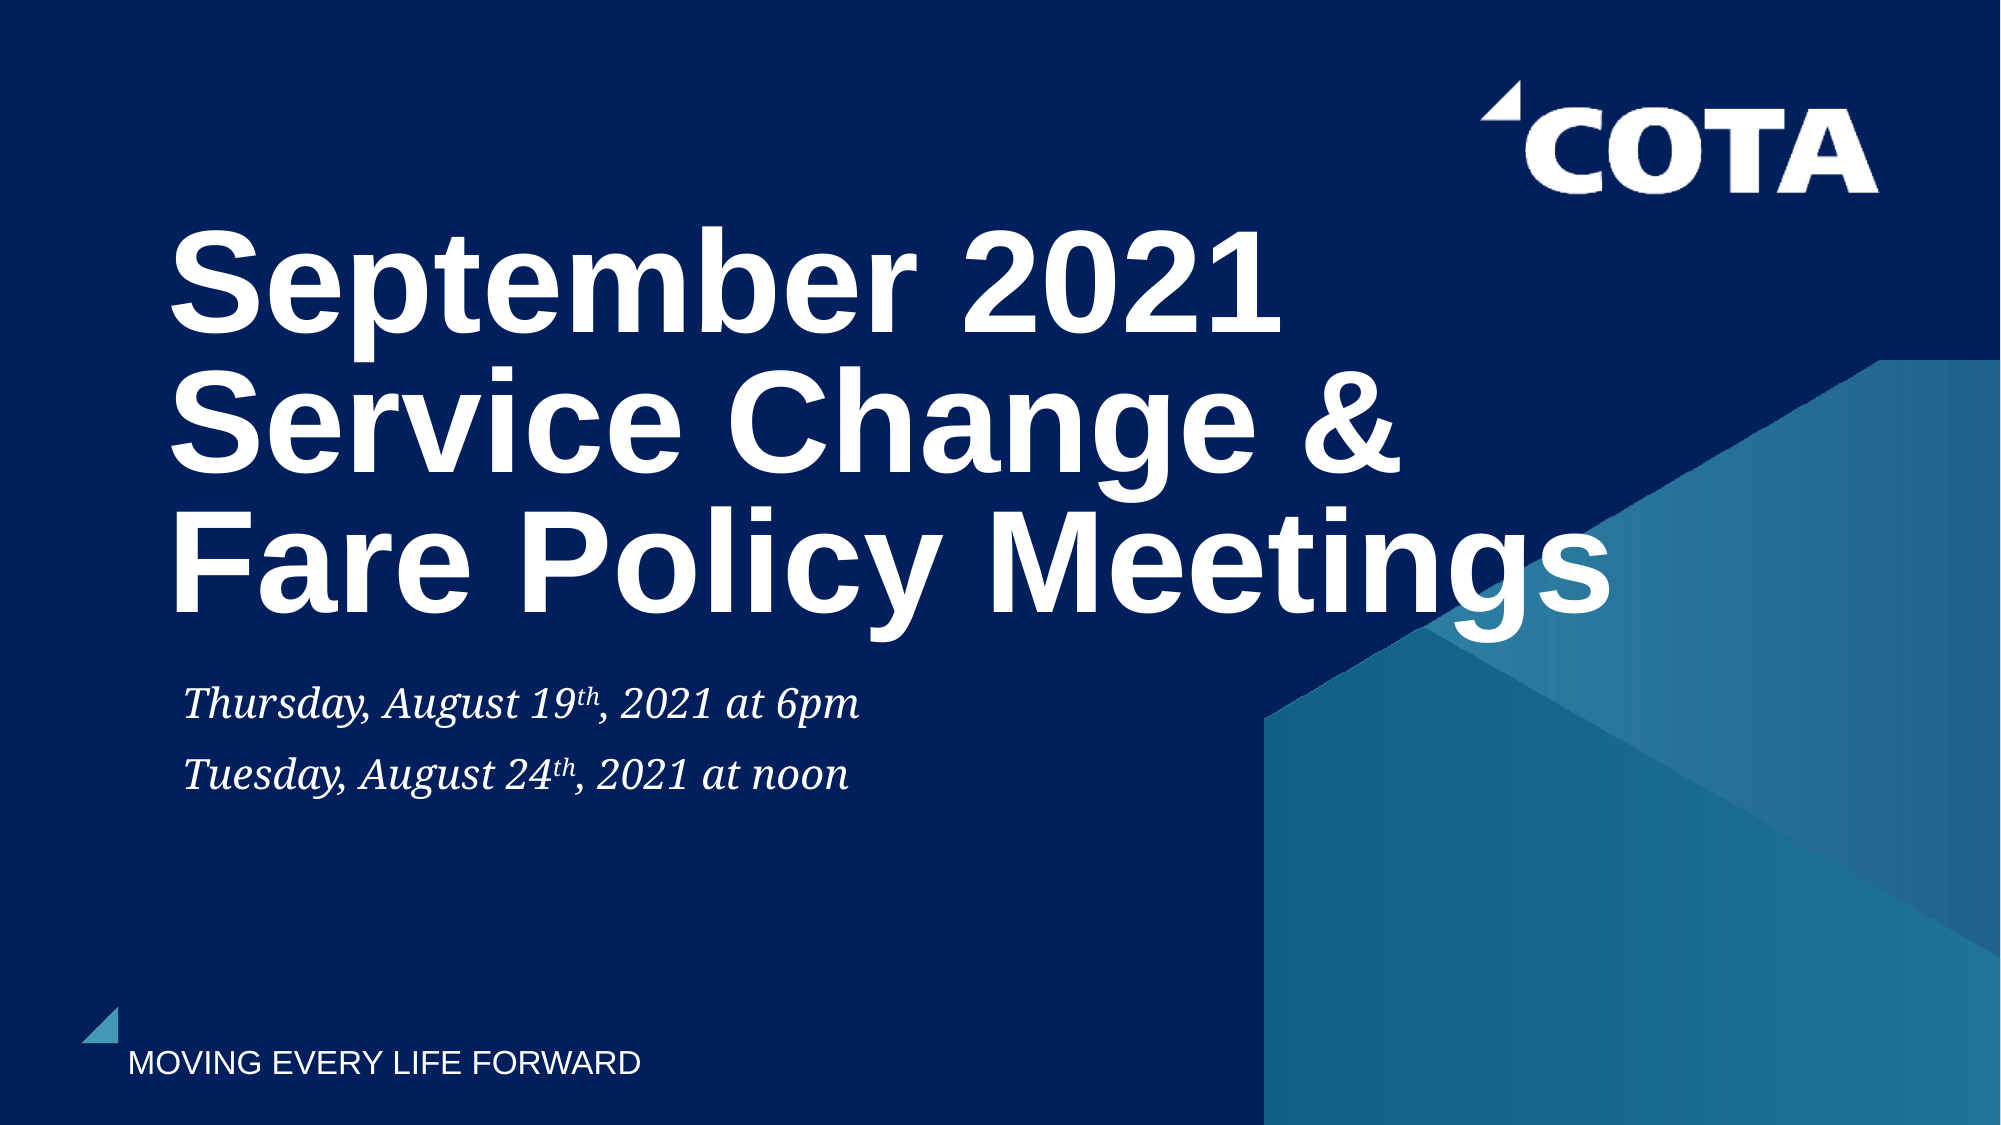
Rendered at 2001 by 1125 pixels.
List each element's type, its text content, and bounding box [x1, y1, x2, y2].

picture [1264, 360, 2001, 1125]
list Thursday, August 19th, 2021 at 6pm Tuesday, August 24th, 2021 at noon [167, 669, 1575, 850]
picture [1474, 62, 1907, 234]
title September 2021 Service Change & Fare Policy Meetings [167, 274, 1720, 587]
picture [56, 977, 158, 1079]
